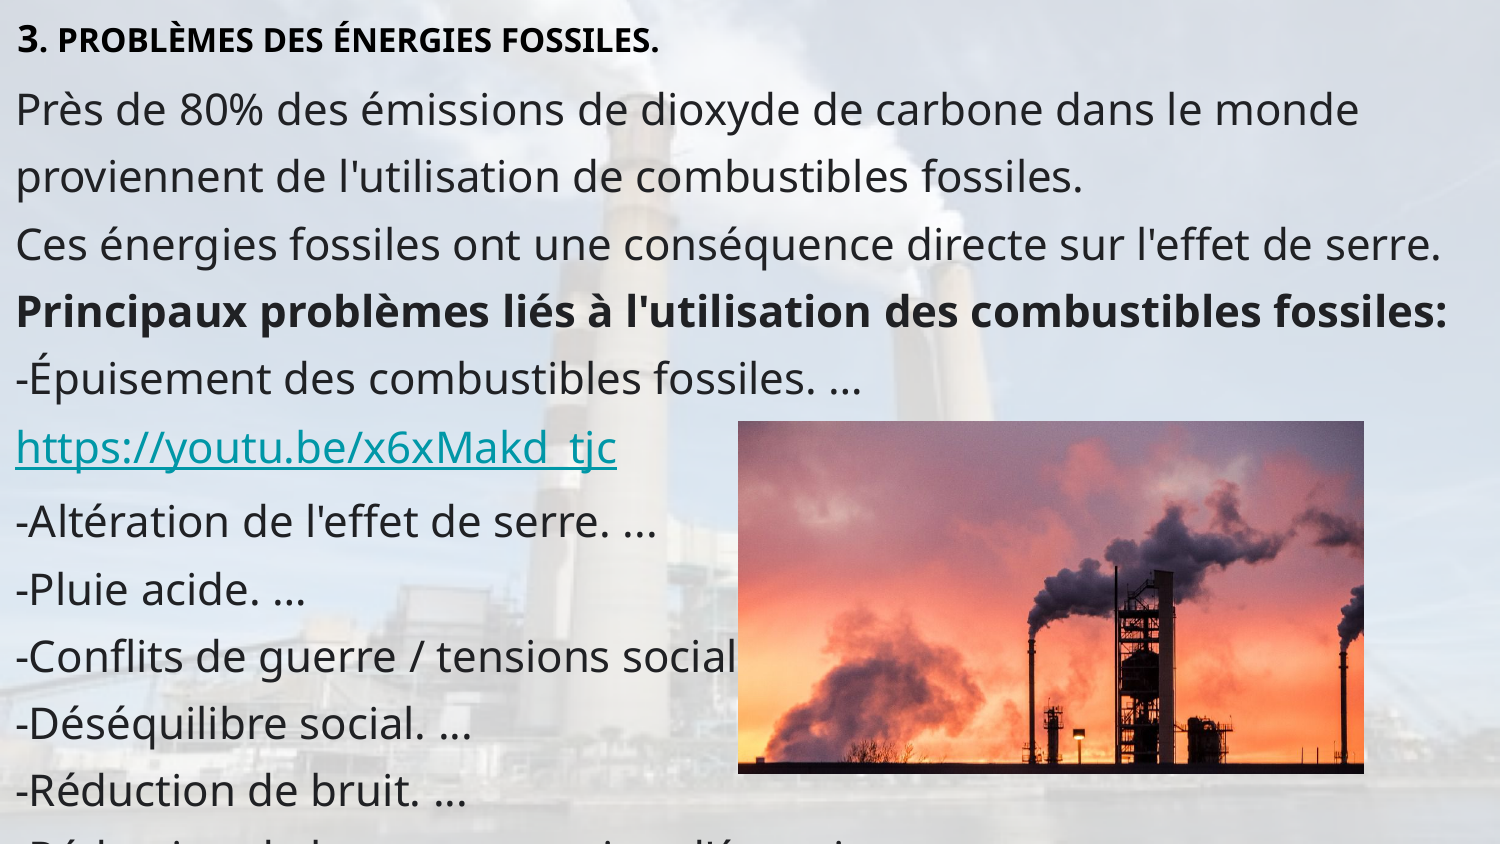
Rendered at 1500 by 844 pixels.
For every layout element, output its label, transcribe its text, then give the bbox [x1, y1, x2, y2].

text_box Près de 80% des émissions de dioxyde de carbone dans le monde proviennent de l'utilisation de combustibles fossiles. Ces énergies fossiles ont une conséquence directe sur l'effet de serre. Principaux problèmes liés à l'utilisation des combustibles fossiles: -Épuisement des combustibles fossiles. … https://youtu.be/x6xMakd_tjc -Altération de l'effet de serre. ... -Pluie acide. … -Conflits de guerre / tensions sociales. ... -Déséquilibre social. ... -Réduction de bruit. ... -Réduction de la consommation d'énergie. [0, 0, 1500, 844]
picture [738, 421, 1364, 774]
